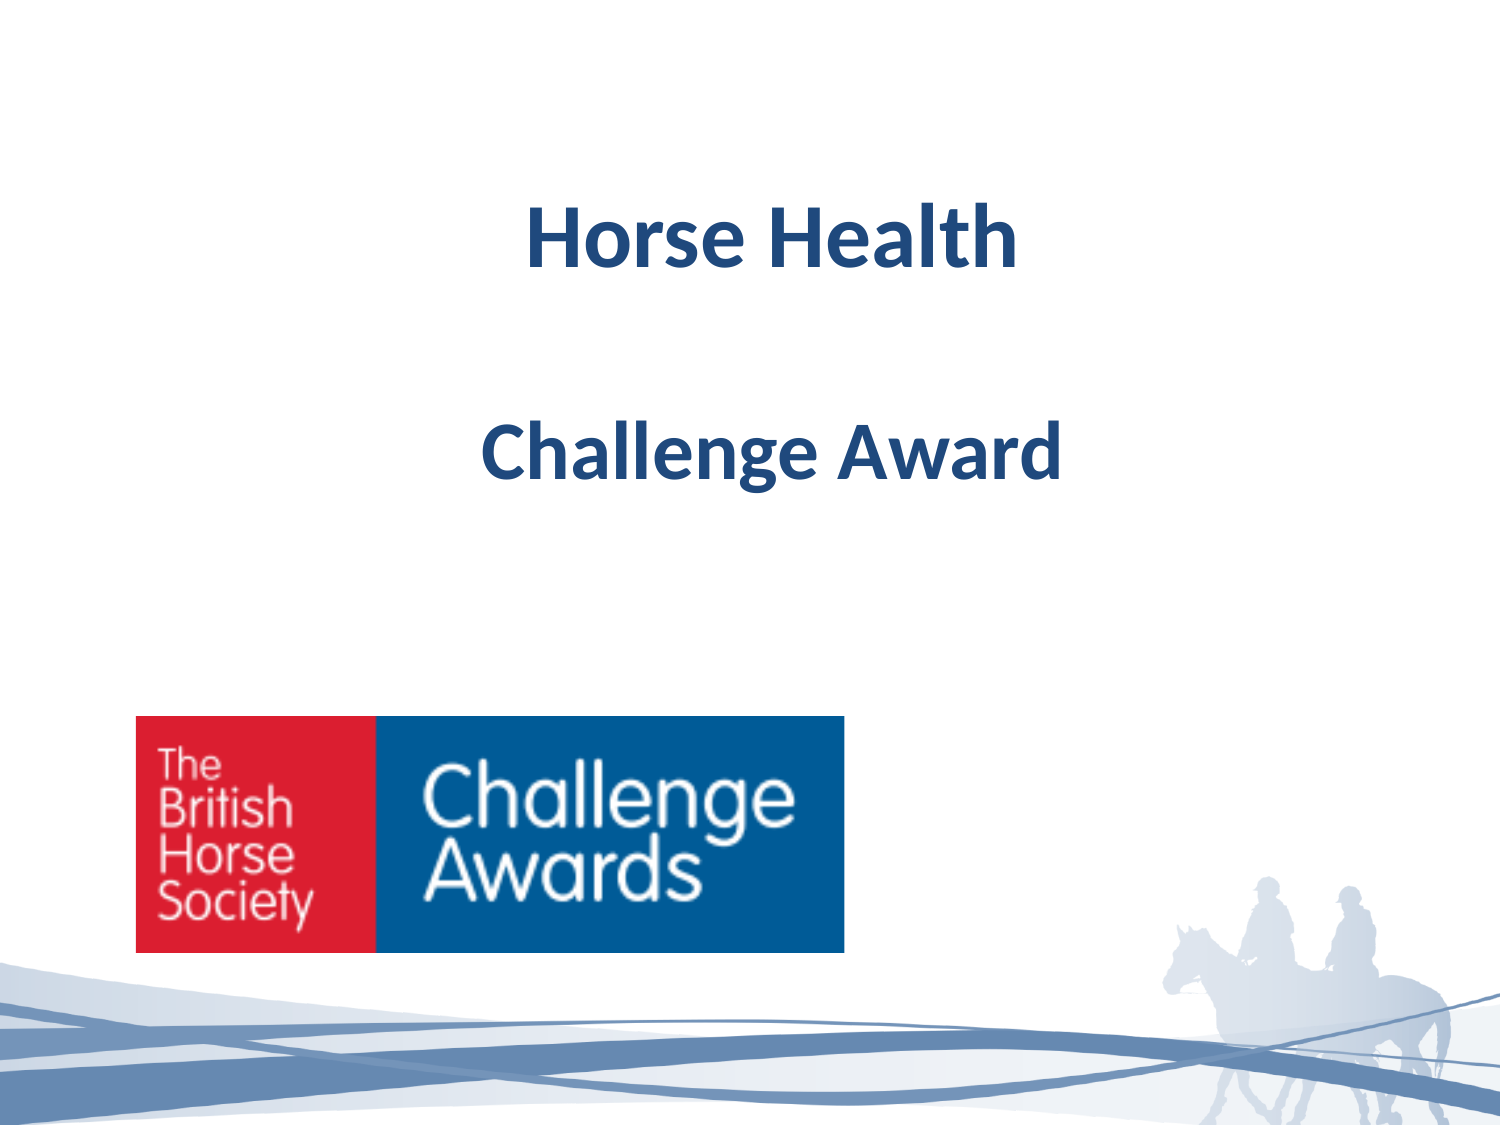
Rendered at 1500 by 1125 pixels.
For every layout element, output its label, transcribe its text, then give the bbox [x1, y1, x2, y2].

subtitle Challenge Award [248, 388, 1299, 677]
title Horse Health [135, 110, 1411, 352]
picture [135, 715, 845, 953]
